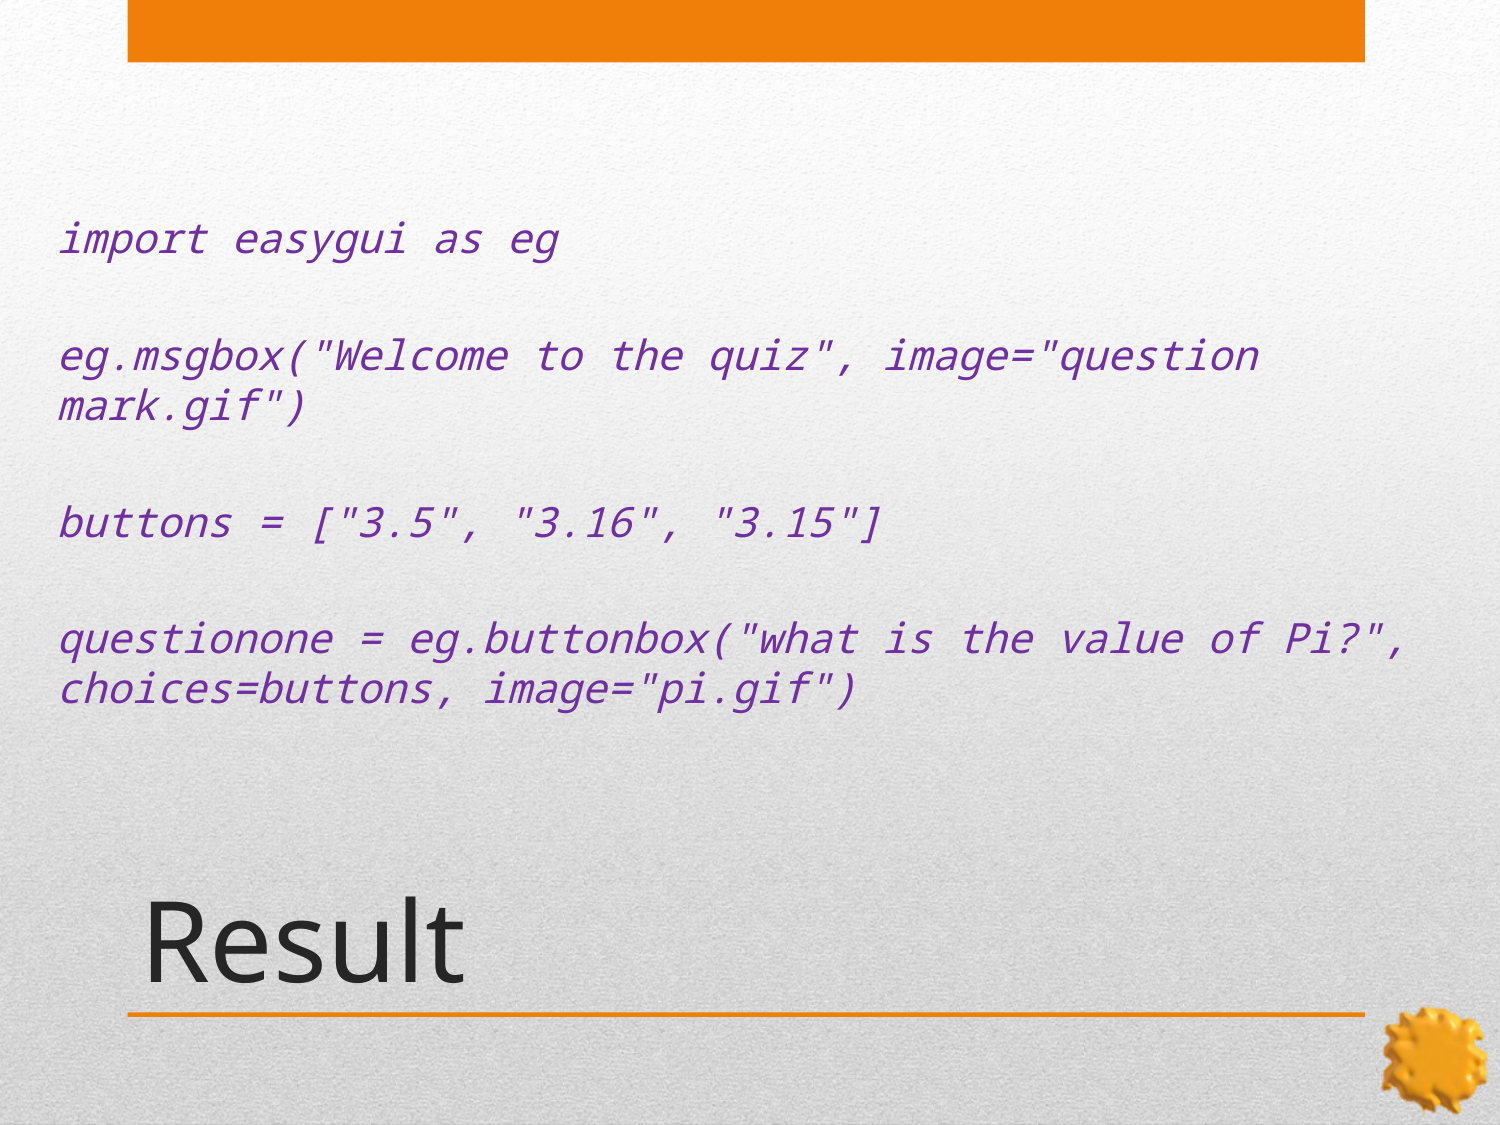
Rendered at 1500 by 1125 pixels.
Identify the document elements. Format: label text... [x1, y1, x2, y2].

title Result [125, 835, 1238, 1013]
list import easygui as eg eg.msgbox("Welcome to the quiz", image="question mark.gif") buttons = ["3.5", "3.16", "3.15"] questionone = eg.buttonbox("what is the value of Pi?", choices=buttons, image="pi.gif") [41, 90, 1471, 835]
picture [1370, 995, 1500, 1125]
